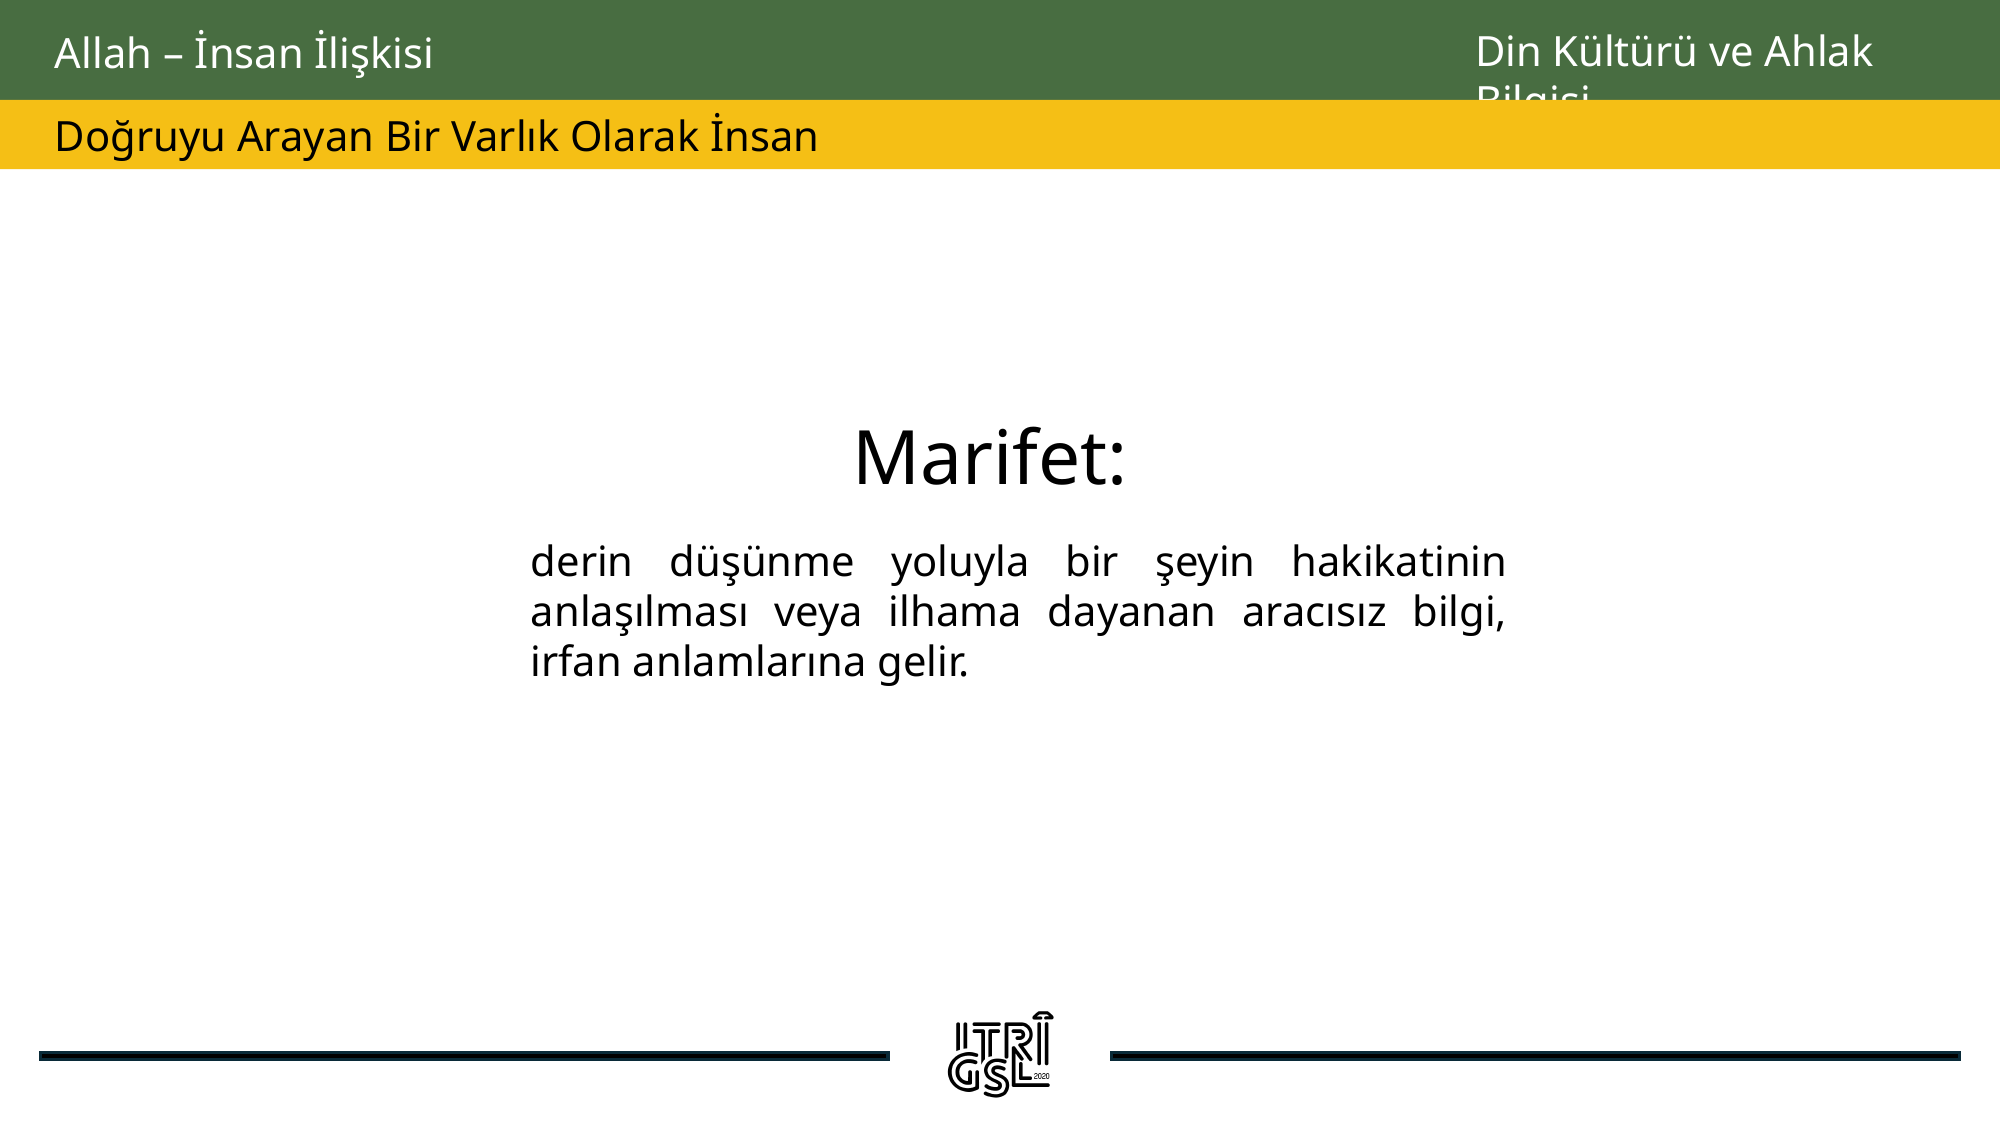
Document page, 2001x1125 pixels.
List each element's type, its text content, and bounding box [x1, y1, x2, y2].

text_box [0, 0, 2000, 98]
text_box Din Kültürü ve Ahlak Bilgisi [1460, 17, 2000, 98]
picture [902, 957, 1098, 1125]
text_box [0, 98, 2000, 171]
text_box derin düşünme yoluyla bir şeyin hakikatinin anlaşılması veya ilhama dayanan aracısız bilgi, irfan anlamlarına gelir. [516, 527, 1523, 693]
text_box [1110, 1051, 1961, 1061]
text_box Marifet: [135, 401, 1865, 507]
text_box Allah – İnsan İlişkisi [40, 19, 458, 85]
text_box [39, 1051, 890, 1061]
text_box Doğruyu Arayan Bir Varlık Olarak İnsan [40, 101, 915, 167]
